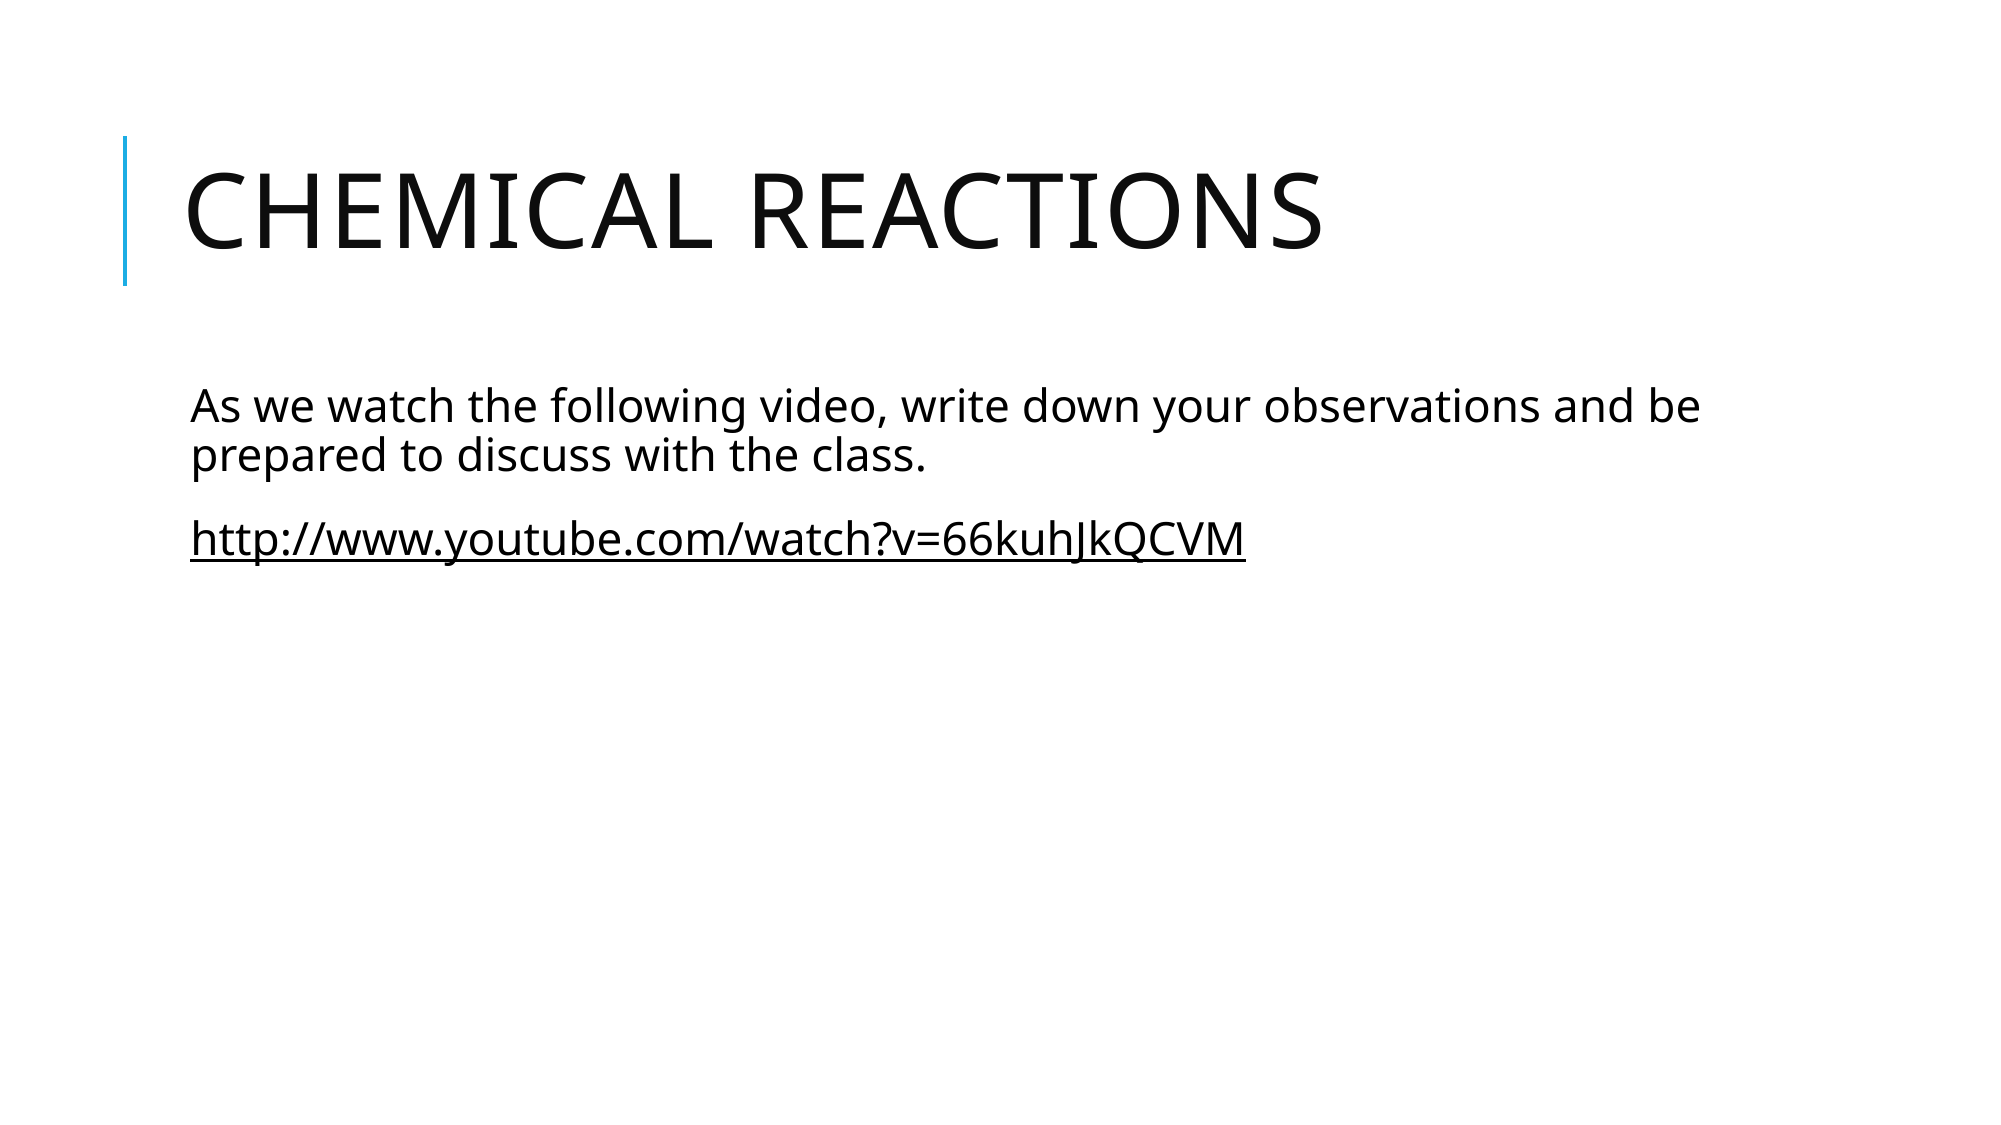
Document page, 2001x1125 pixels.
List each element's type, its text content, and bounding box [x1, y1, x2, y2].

title Chemical Reactions [168, 96, 1763, 342]
list As we watch the following video, write down your observations and be prepared to discuss with the class. http://www.youtube.com/watch?v=66kuhJkQCVM [168, 375, 1763, 1035]
